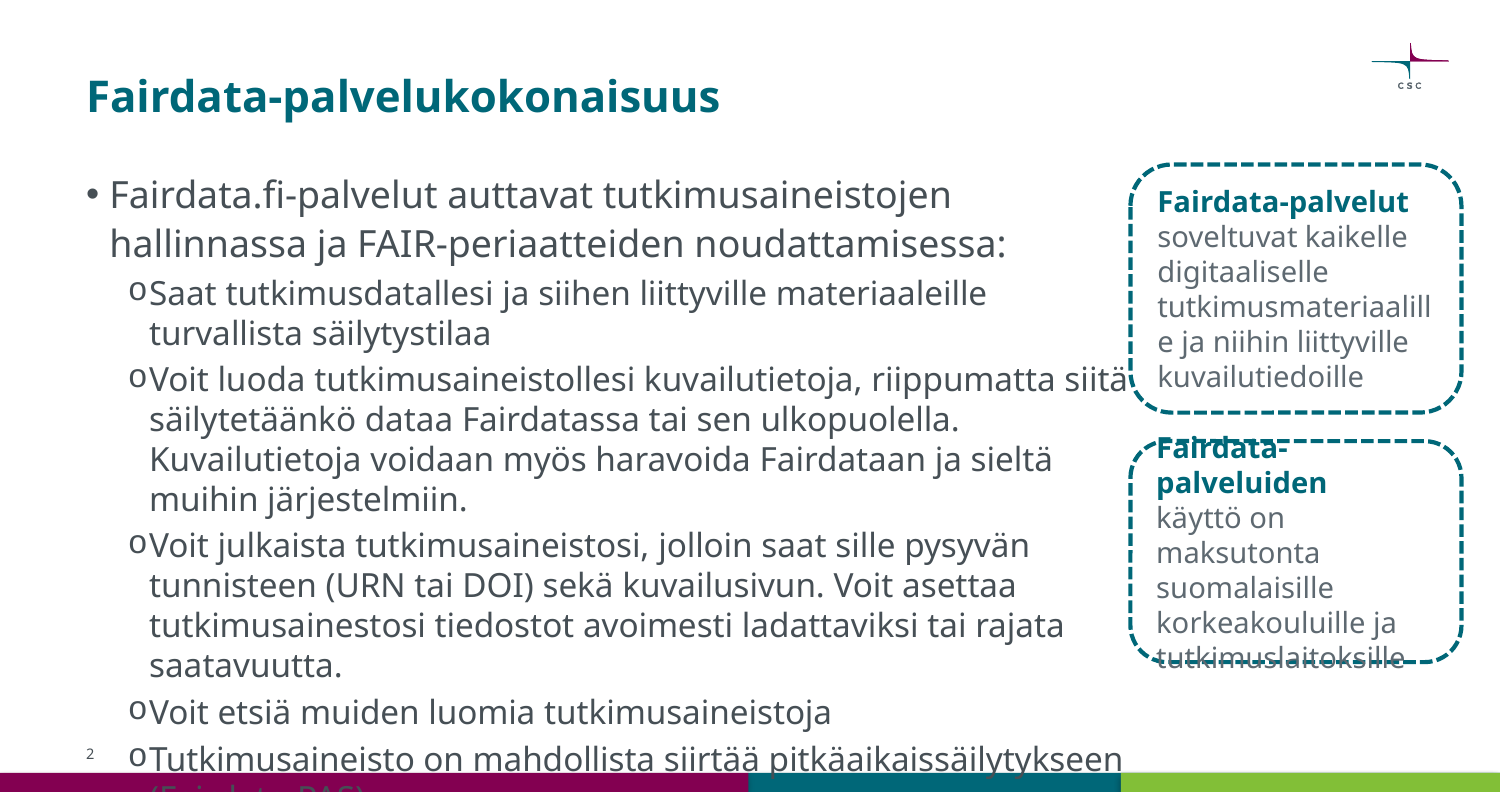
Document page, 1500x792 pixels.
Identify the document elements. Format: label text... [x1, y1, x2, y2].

title Fairdata-palvelukokonaisuus [75, 28, 1345, 161]
text_box Fairdata-palveluiden käyttö on maksutonta suomalaisille korkeakouluille ja tutkimuslaitoksille [1128, 438, 1464, 665]
text_box Fairdata-palvelut soveltuvat kaikelle digitaaliselle tutkimusmateriaalille ja niihin liittyville kuvailutiedoille [1128, 162, 1464, 415]
list Fairdata.fi-palvelut auttavat tutkimusaineistojen hallinnassa ja FAIR-periaatteiden noudattamisessa: Saat tutkimusdatallesi ja siihen liittyville materiaaleille turvallista säilytystilaa Voit luoda tutkimusaineistollesi kuvailutietoja, riippumatta siitä säilytetäänkö dataa Fairdatassa tai sen ulkopuolella. Kuvailutietoja voidaan myös haravoida Fairdataan ja sieltä muihin järjestelmiin. Voit julkaista tutkimusaineistosi, jolloin saat sille pysyvän tunnisteen (URN tai DOI) sekä kuvailusivun. Voit asettaa tutkimusainestosi tiedostot avoimesti ladattaviksi tai rajata saatavuutta. Voit etsiä muiden luomia tutkimusaineistoja Tutkimusaineisto on mahdollista siirtää pitkäaikaissäilytykseen (Fairdata-PAS) [75, 160, 1149, 765]
slide_number 2 [75, 736, 181, 773]
